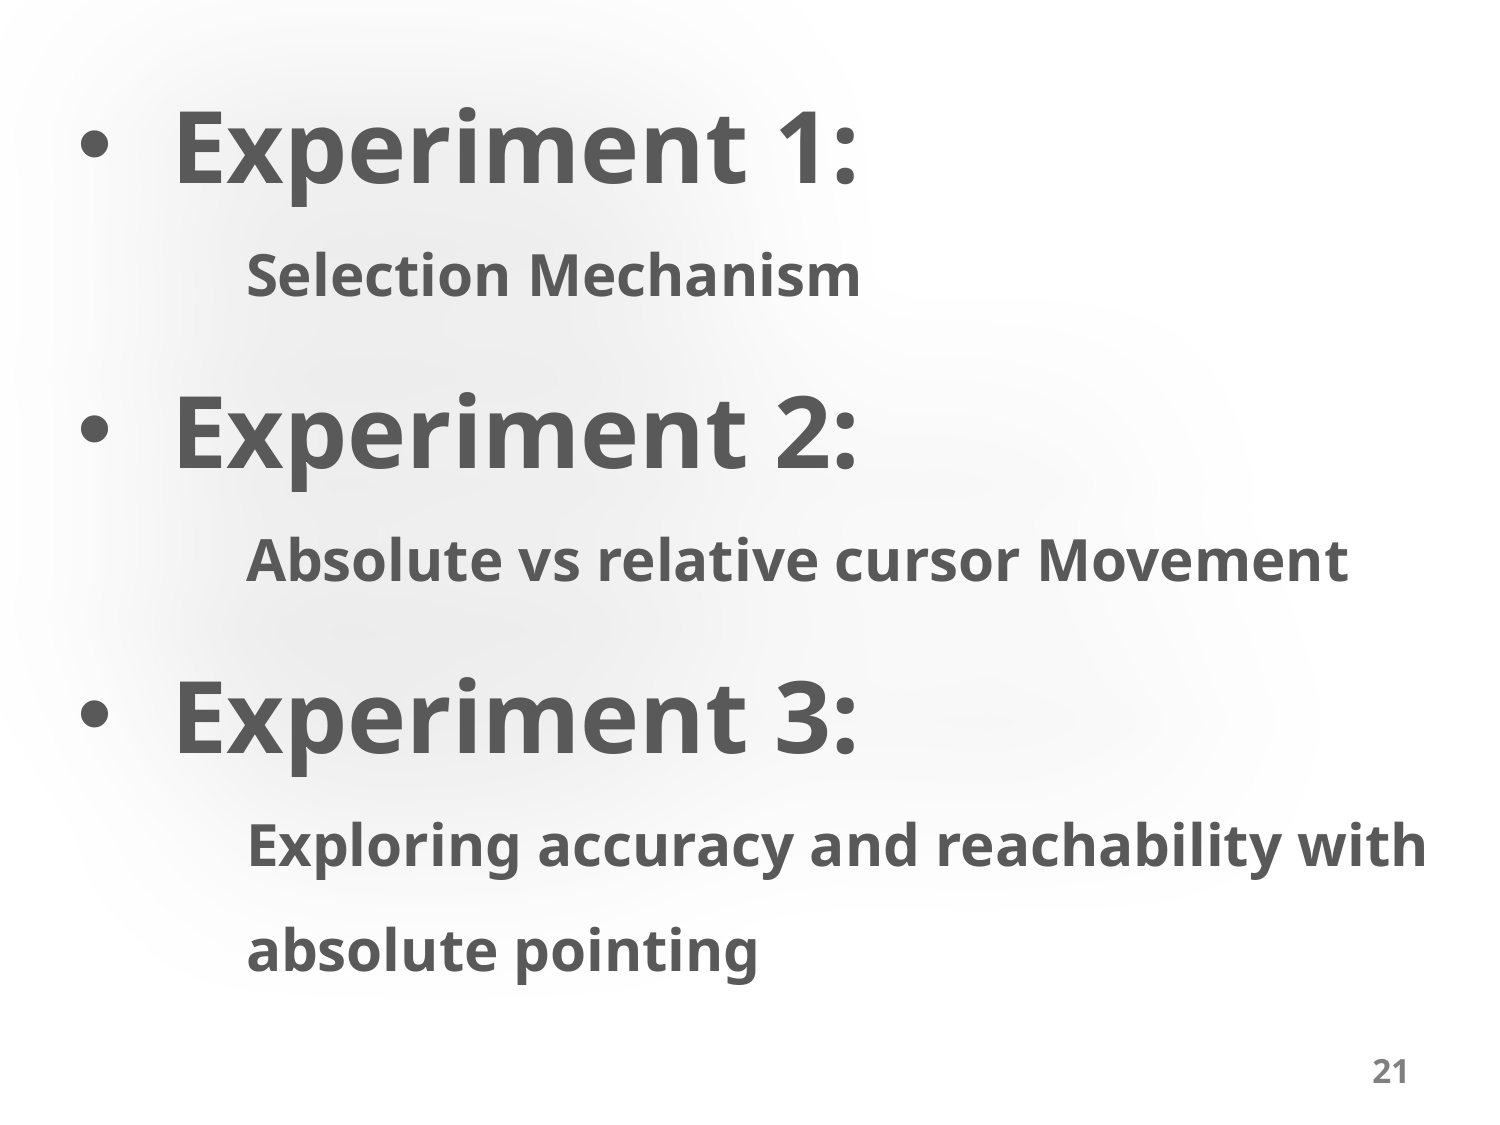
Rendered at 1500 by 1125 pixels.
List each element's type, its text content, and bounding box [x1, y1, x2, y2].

text_box 21 [1074, 1042, 1425, 1103]
text_box Experiment 1: Selection Mechanism Experiment 2: Absolute vs relative cursor Movement Experiment 3: Exploring accuracy and reachability with absolute pointing [62, 76, 1463, 991]
